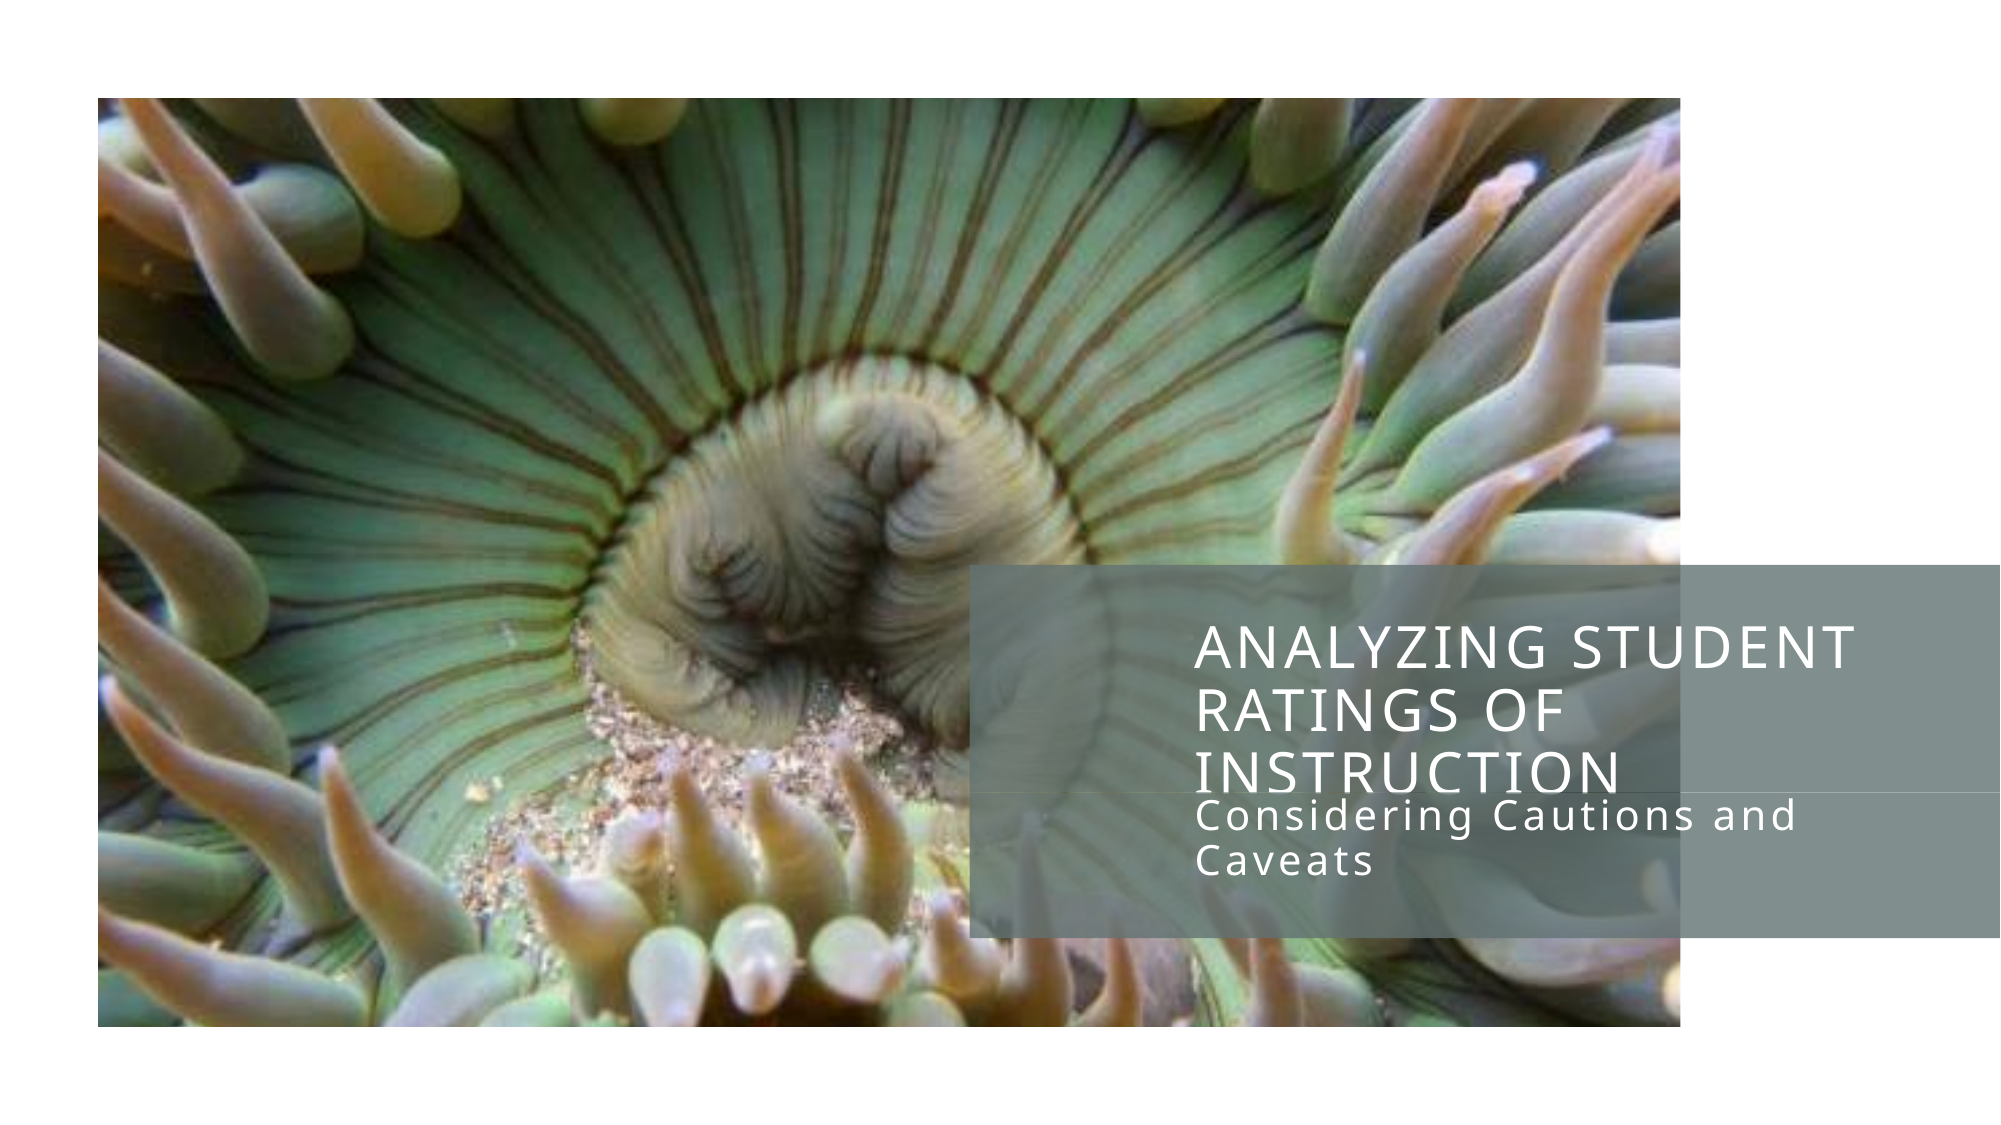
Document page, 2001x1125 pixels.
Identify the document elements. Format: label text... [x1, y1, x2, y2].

picture [98, 98, 1681, 1027]
list Considering Cautions and Caveats [1681, 792, 2000, 939]
title Analyzing Student Ratings of Instruction [1681, 564, 2000, 792]
